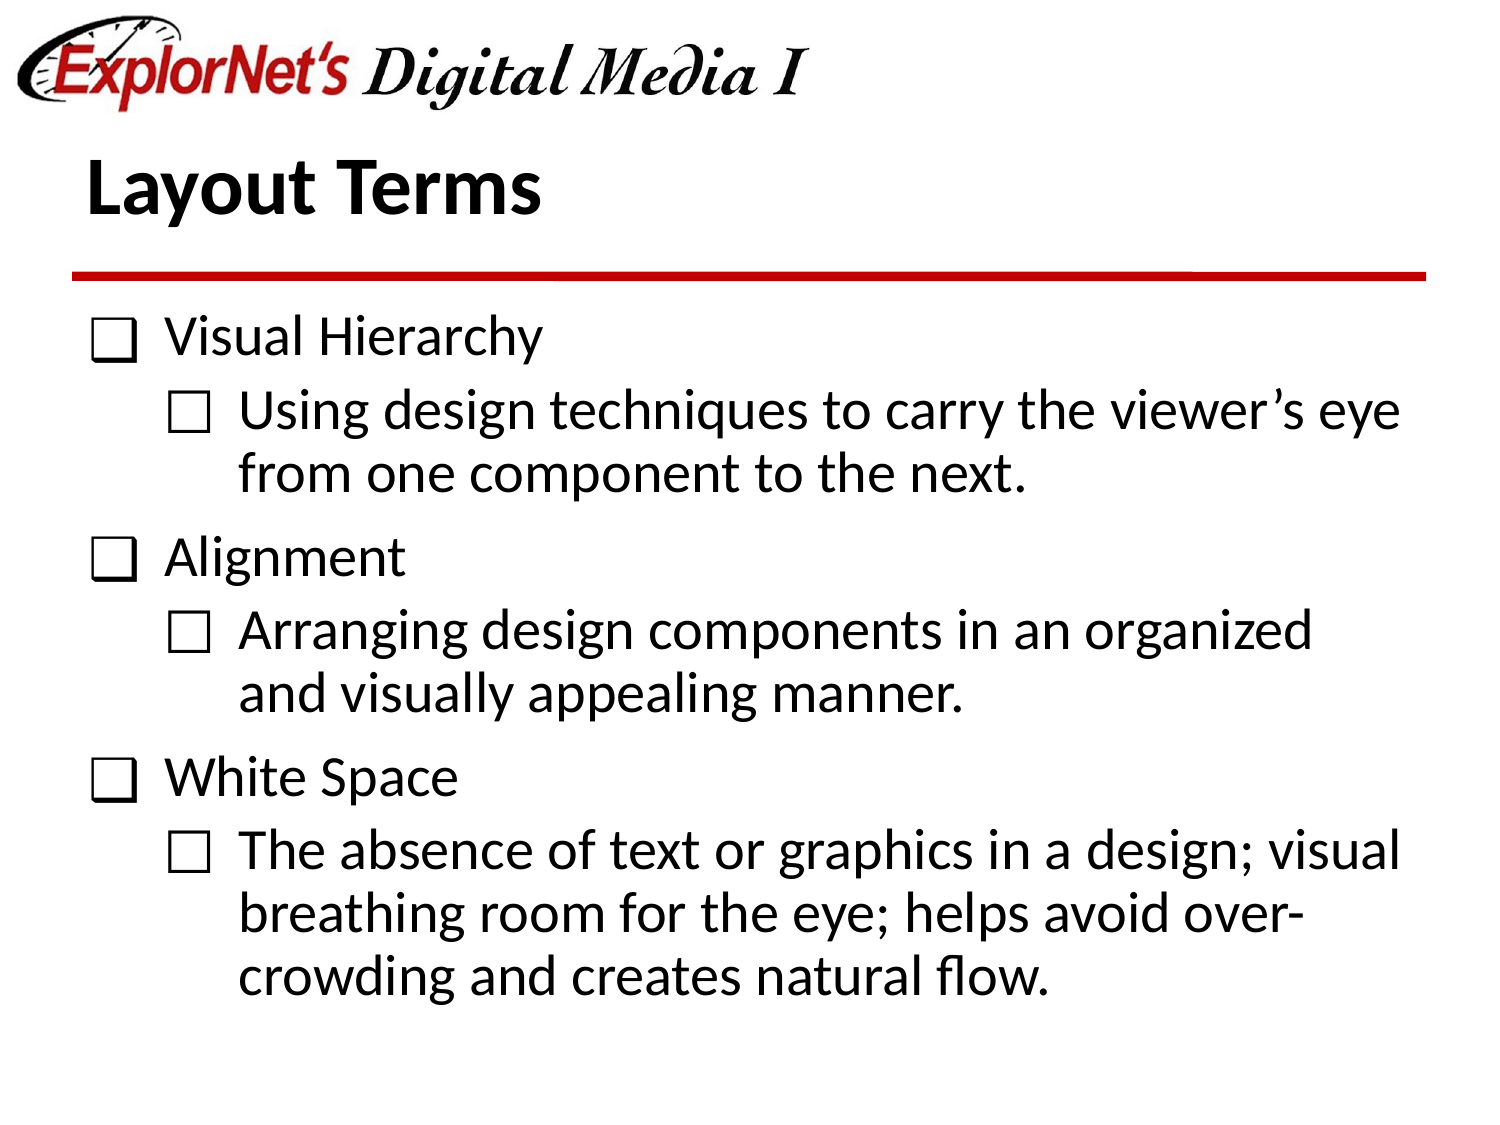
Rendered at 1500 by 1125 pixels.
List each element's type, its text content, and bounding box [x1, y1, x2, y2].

list Visual Hierarchy Using design techniques to carry the viewer’s eye from one component to the next. Alignment Arranging design components in an organized and visually appealing manner. White Space The absence of text or graphics in a design; visual breathing room for the eye; helps avoid over-crowding and creates natural flow. [73, 298, 1424, 1011]
title Layout Terms [71, 120, 1429, 255]
picture [13, 11, 1500, 131]
